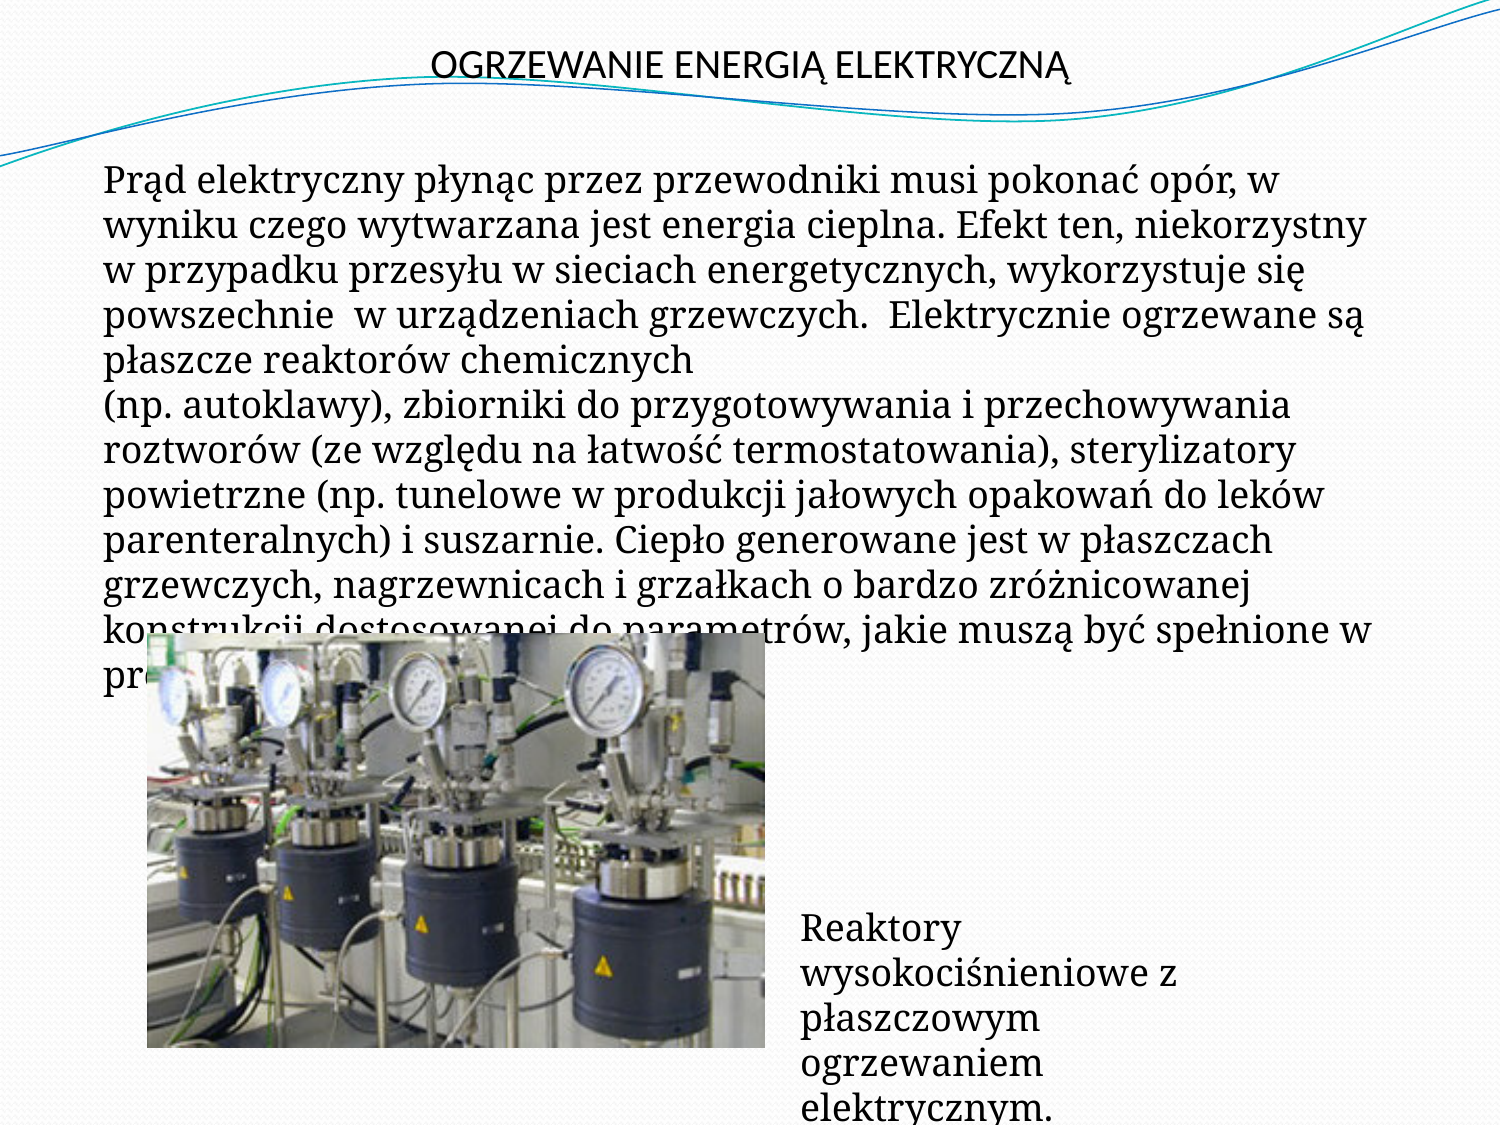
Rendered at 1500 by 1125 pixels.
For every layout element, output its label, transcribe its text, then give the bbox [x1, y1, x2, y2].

text_box Reaktory wysokociśnieniowe z płaszczowym ogrzewaniem elektrycznym. [785, 896, 1297, 1125]
text_box OGRZEWANIE ENERGIĄ ELEKTRYCZNĄ [74, 45, 1425, 79]
picture [147, 633, 765, 1049]
text_box Prąd elektryczny płynąc przez przewodniki musi pokonać opór, w wyniku czego wytwarzana jest energia cieplna. Efekt ten, niekorzystny w przypadku przesyłu w sieciach energetycznych, wykorzystuje się powszechnie w urządzeniach grzewczych. Elektrycznie ogrzewane są płaszcze reaktorów chemicznych (np. autoklawy), zbiorniki do przygotowywania i przechowywania roztworów (ze względu na łatwość termostatowania), sterylizatory powietrzne (np. tunelowe w produkcji jałowych opakowań do leków parenteralnych) i suszarnie. Ciepło generowane jest w płaszczach grzewczych, nagrzewnicach i grzałkach o bardzo zróżnicowanej konstrukcji dostosowanej do parametrów, jakie muszą być spełnione w procesie. [88, 148, 1412, 704]
